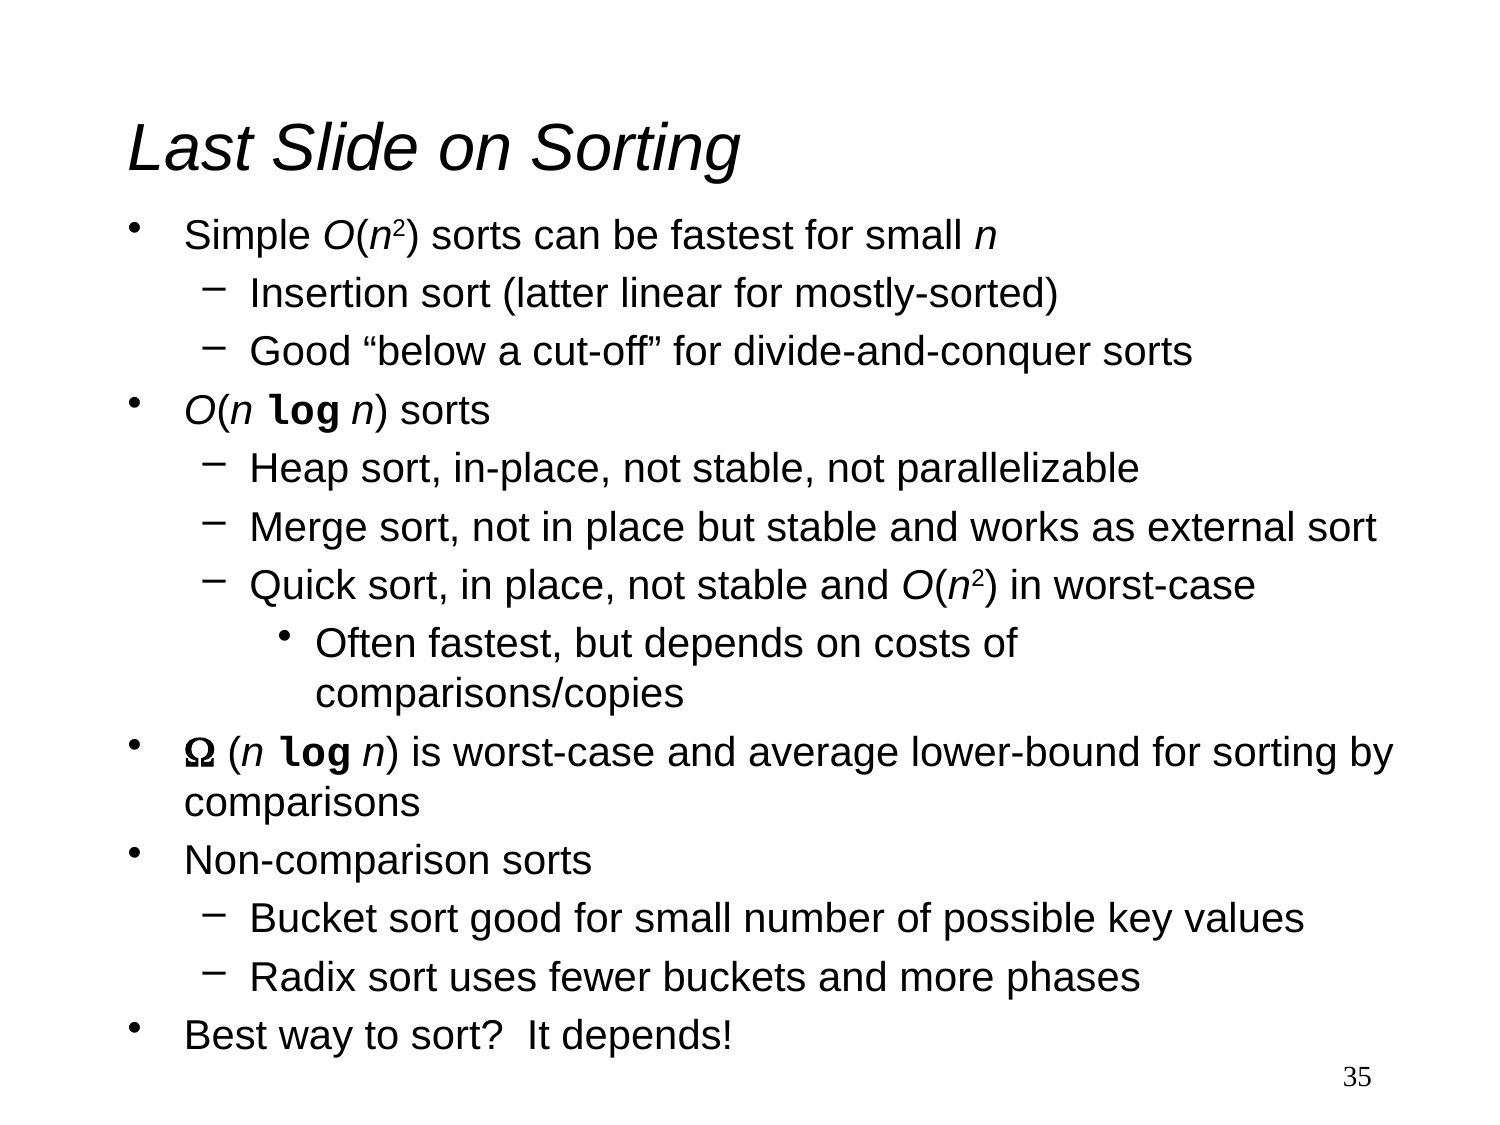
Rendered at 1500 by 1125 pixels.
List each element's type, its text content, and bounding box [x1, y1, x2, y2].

list Simple O(n2) sorts can be fastest for small n Insertion sort (latter linear for mostly-sorted) Good “below a cut-off” for divide-and-conquer sorts O(n log n) sorts Heap sort, in-place, not stable, not parallelizable Merge sort, not in place but stable and works as external sort Quick sort, in place, not stable and O(n2) in worst-case Often fastest, but depends on costs of comparisons/copies  (n log n) is worst-case and average lower-bound for sorting by comparisons Non-comparison sorts Bucket sort good for small number of possible key values Radix sort uses fewer buckets and more phases Best way to sort? It depends! [112, 199, 1413, 1026]
slide_number 35 [1074, 1049, 1388, 1125]
title Last Slide on Sorting [112, 49, 1388, 199]
